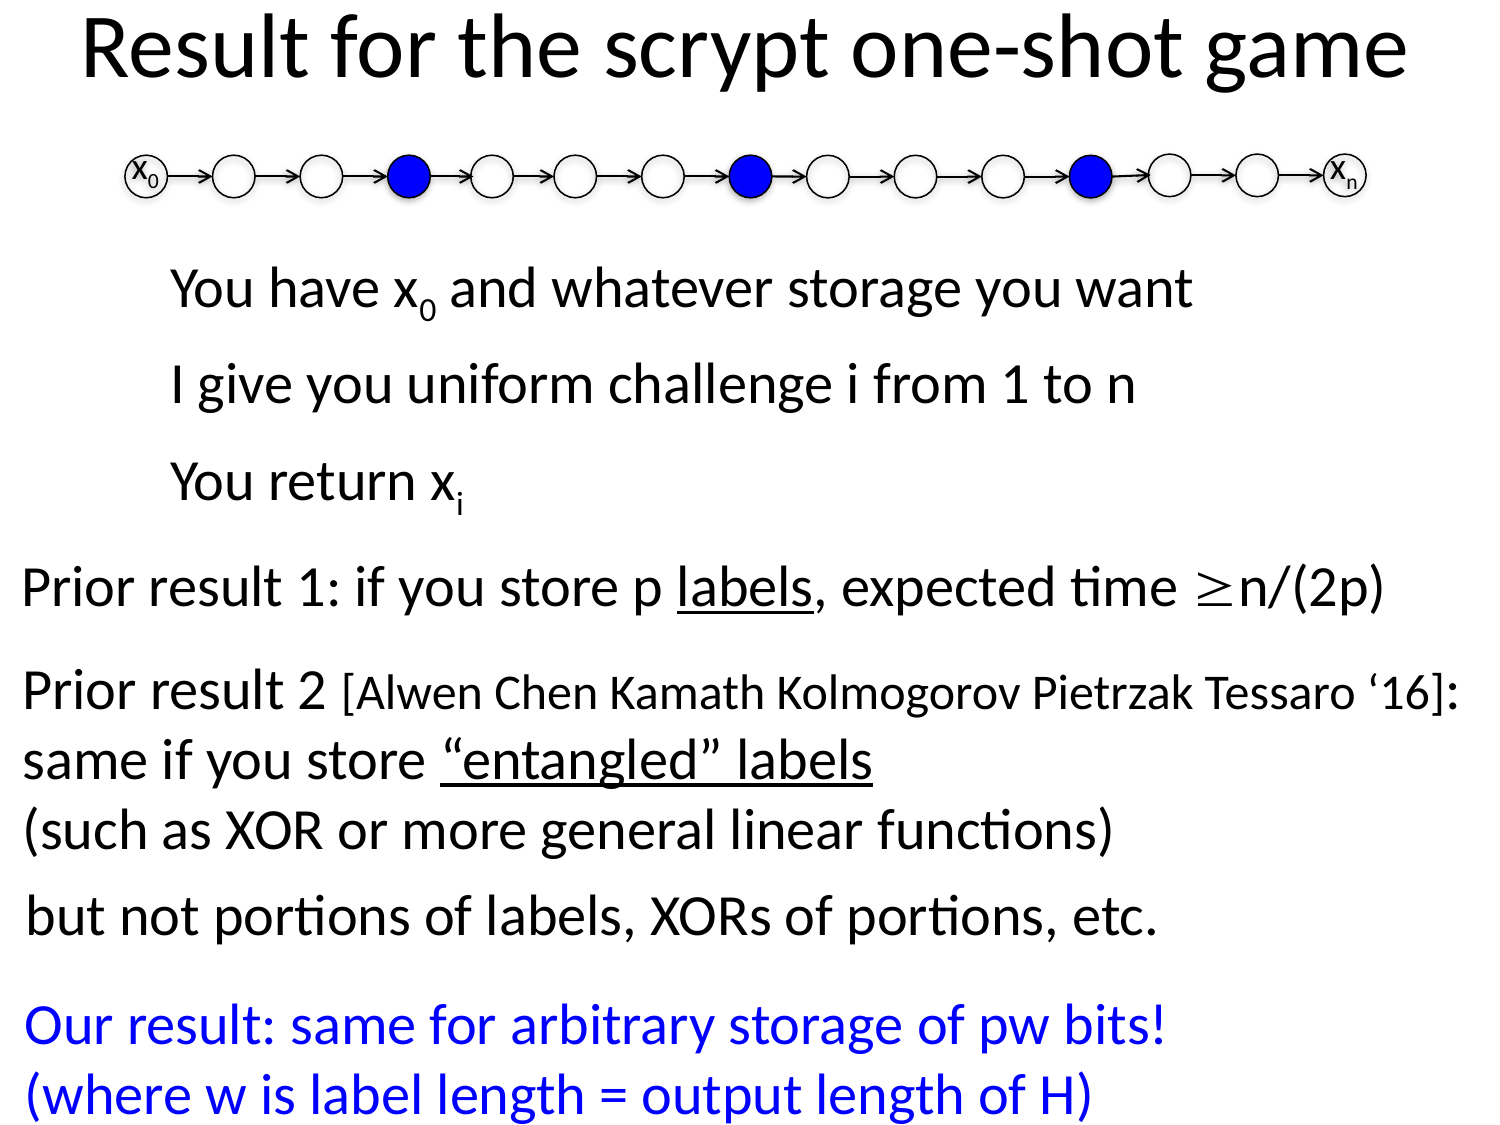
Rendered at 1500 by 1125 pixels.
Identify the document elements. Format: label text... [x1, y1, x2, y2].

text_box [470, 154, 514, 199]
text_box [553, 154, 597, 199]
title Result for the scrypt one-shot game [54, 0, 1480, 135]
text_box Prior result 2 [Alwen Chen Kamath Kolmogorov Pietrzak Tessaro ‘16]: same if you store “entangled” labels (such as XOR or more general linear functions) [7, 643, 1500, 753]
text_box [640, 154, 685, 199]
text_box I give you uniform challenge i from 1 to n [155, 350, 1216, 434]
text_box [893, 154, 938, 199]
text_box xn [1321, 149, 1366, 194]
text_box You have x0 and whatever storage you want [155, 241, 1384, 350]
text_box [728, 154, 773, 199]
text_box [1147, 153, 1192, 198]
text_box You return xi [155, 434, 1216, 544]
text_box [981, 154, 1025, 199]
text_box [1069, 154, 1113, 199]
text_box [299, 154, 344, 199]
text_box but not portions of labels, XORs of portions, etc. [10, 869, 1403, 955]
text_box [212, 154, 256, 199]
text_box [805, 154, 850, 199]
text_box [7, 885, 1500, 994]
text_box Prior result 1: if you store p labels, expected time n/(2p) [6, 541, 1500, 650]
text_box [1235, 153, 1279, 198]
text_box [387, 154, 431, 199]
text_box Our result: same for arbitrary storage of pw bits! (where w is label length = output length of H) [9, 978, 1260, 1087]
text_box x0 [123, 149, 168, 194]
